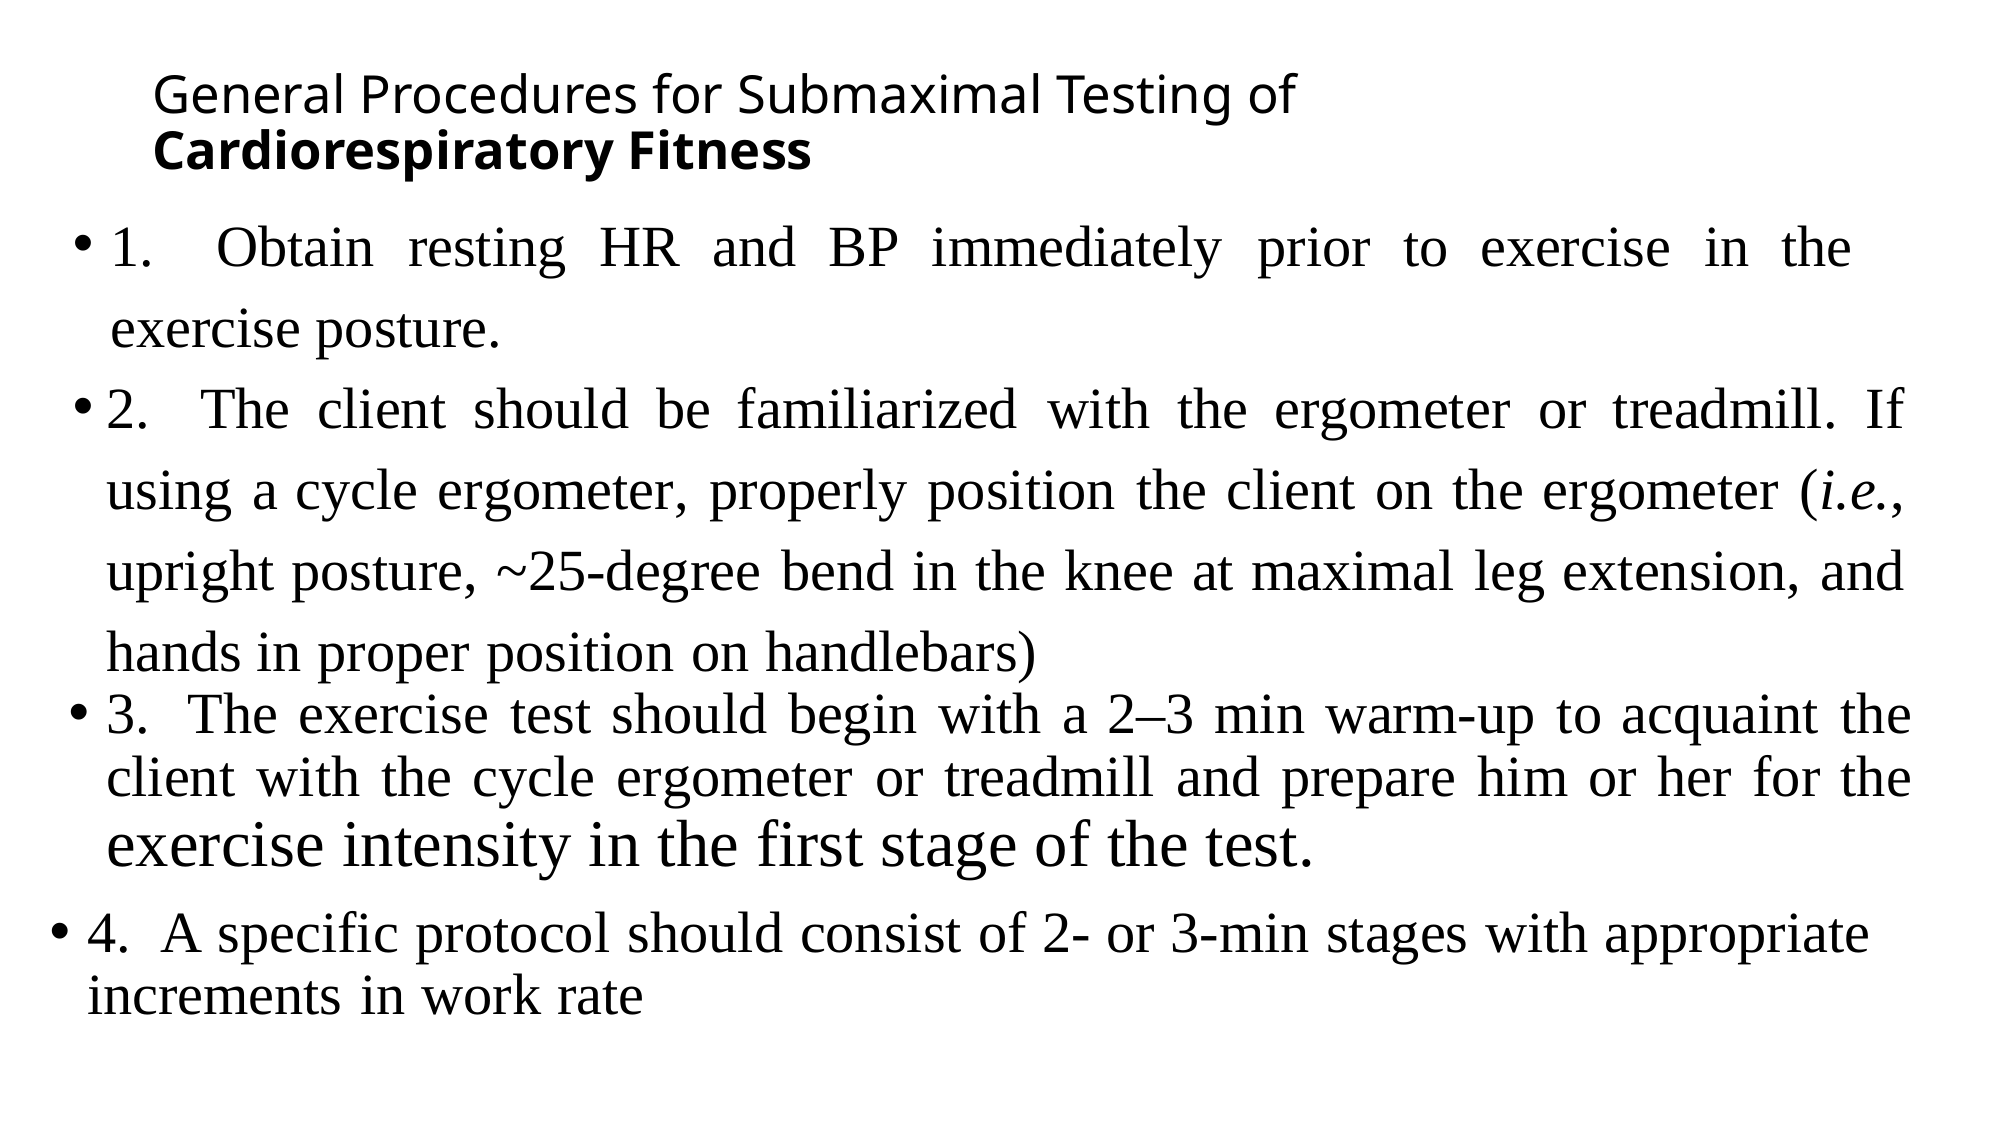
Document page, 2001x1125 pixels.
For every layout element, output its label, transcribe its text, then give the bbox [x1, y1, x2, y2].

title General Procedures for Submaximal Testing of Cardiorespiratory Fitness [137, 59, 1863, 189]
list 1. Obtain resting HR and BP immediately prior to exercise in the exercise posture. 2. The client should be familiarized with the ergometer or treadmill. If using a cycle ergometer, properly position the client on the ergometer (i.e., upright posture, ~25-degree bend in the knee at maximal leg extension, and hands in proper position on handlebars) 3. The exercise test should begin with a 2–3 min warm-up to acquaint the client with the cycle ergometer or treadmill and prepare him or her for the exercise intensity in the first stage of the test. 4. A specific protocol should consist of 2- or 3-min stages with appropriate increments in work rate [34, 189, 1927, 1099]
